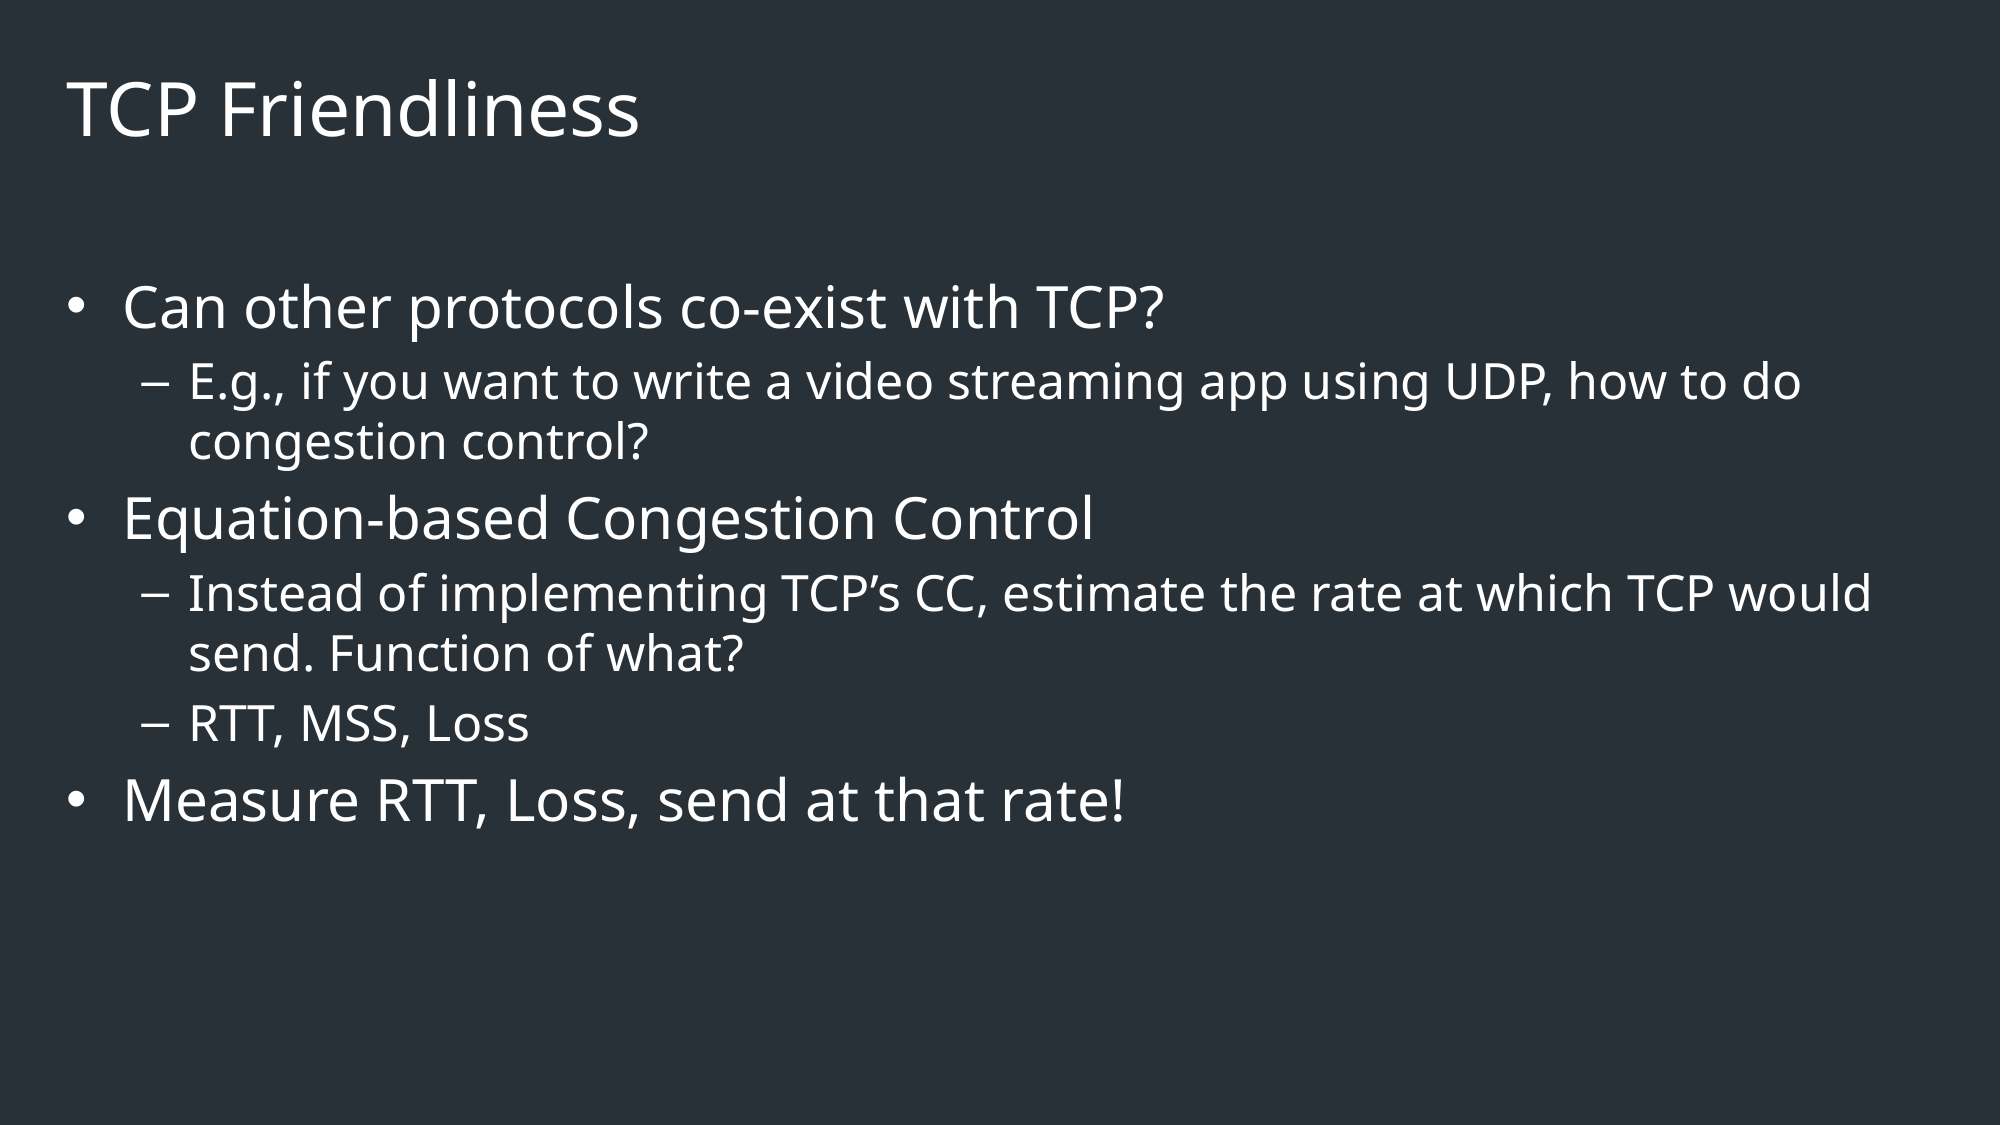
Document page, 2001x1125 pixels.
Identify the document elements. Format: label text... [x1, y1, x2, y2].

title TCP Friendliness [51, 12, 1946, 200]
list Can other protocols co-exist with TCP? E.g., if you want to write a video streaming app using UDP, how to do congestion control? Equation-based Congestion Control Instead of implementing TCP’s CC, estimate the rate at which TCP would send. Function of what? RTT, MSS, Loss Measure RTT, Loss, send at that rate! [51, 262, 1946, 1005]
